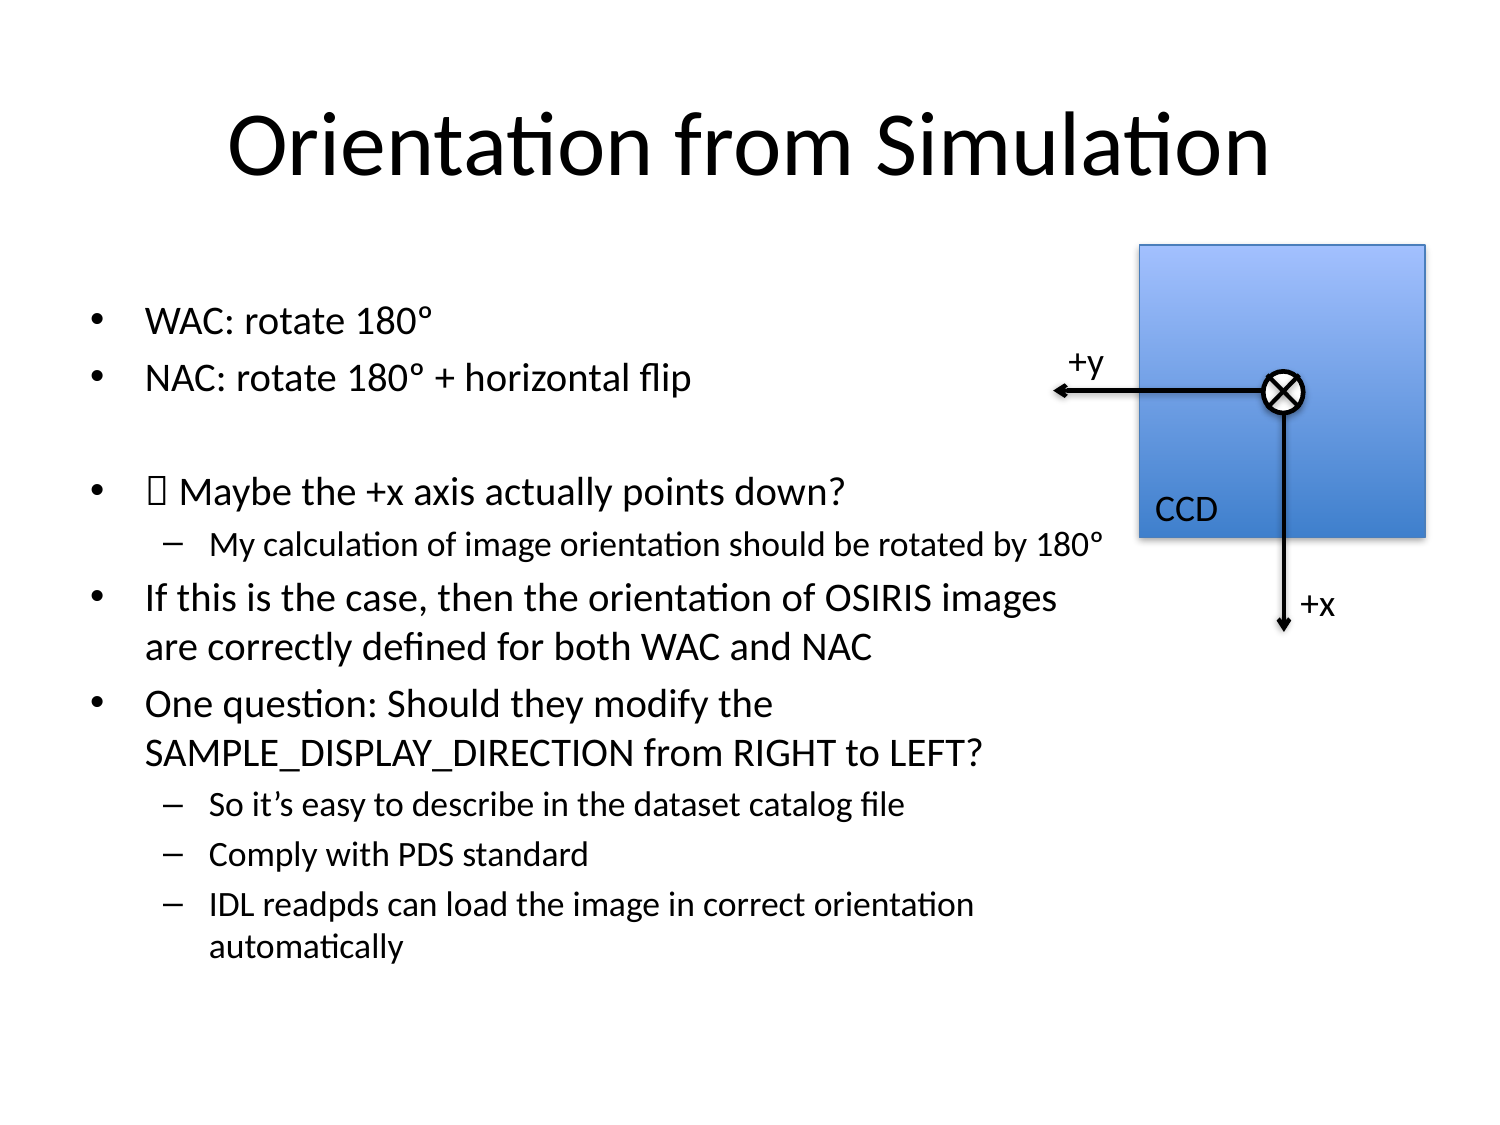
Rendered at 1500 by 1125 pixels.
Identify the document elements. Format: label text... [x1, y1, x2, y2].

list WAC: rotate 180º NAC: rotate 180º + horizontal flip  Maybe the +x axis actually points down? My calculation of image orientation should be rotated by 180º If this is the case, then the orientation of OSIRIS images are correctly defined for both WAC and NAC One question: Should they modify the SAMPLE_DISPLAY_DIRECTION from RIGHT to LEFT? So it’s easy to describe in the dataset catalog file Comply with PDS standard IDL readpds can load the image in correct orientation automatically [75, 286, 1122, 988]
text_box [1139, 244, 1426, 538]
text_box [1052, 329, 1352, 633]
title Orientation from Simulation [75, 45, 1425, 233]
